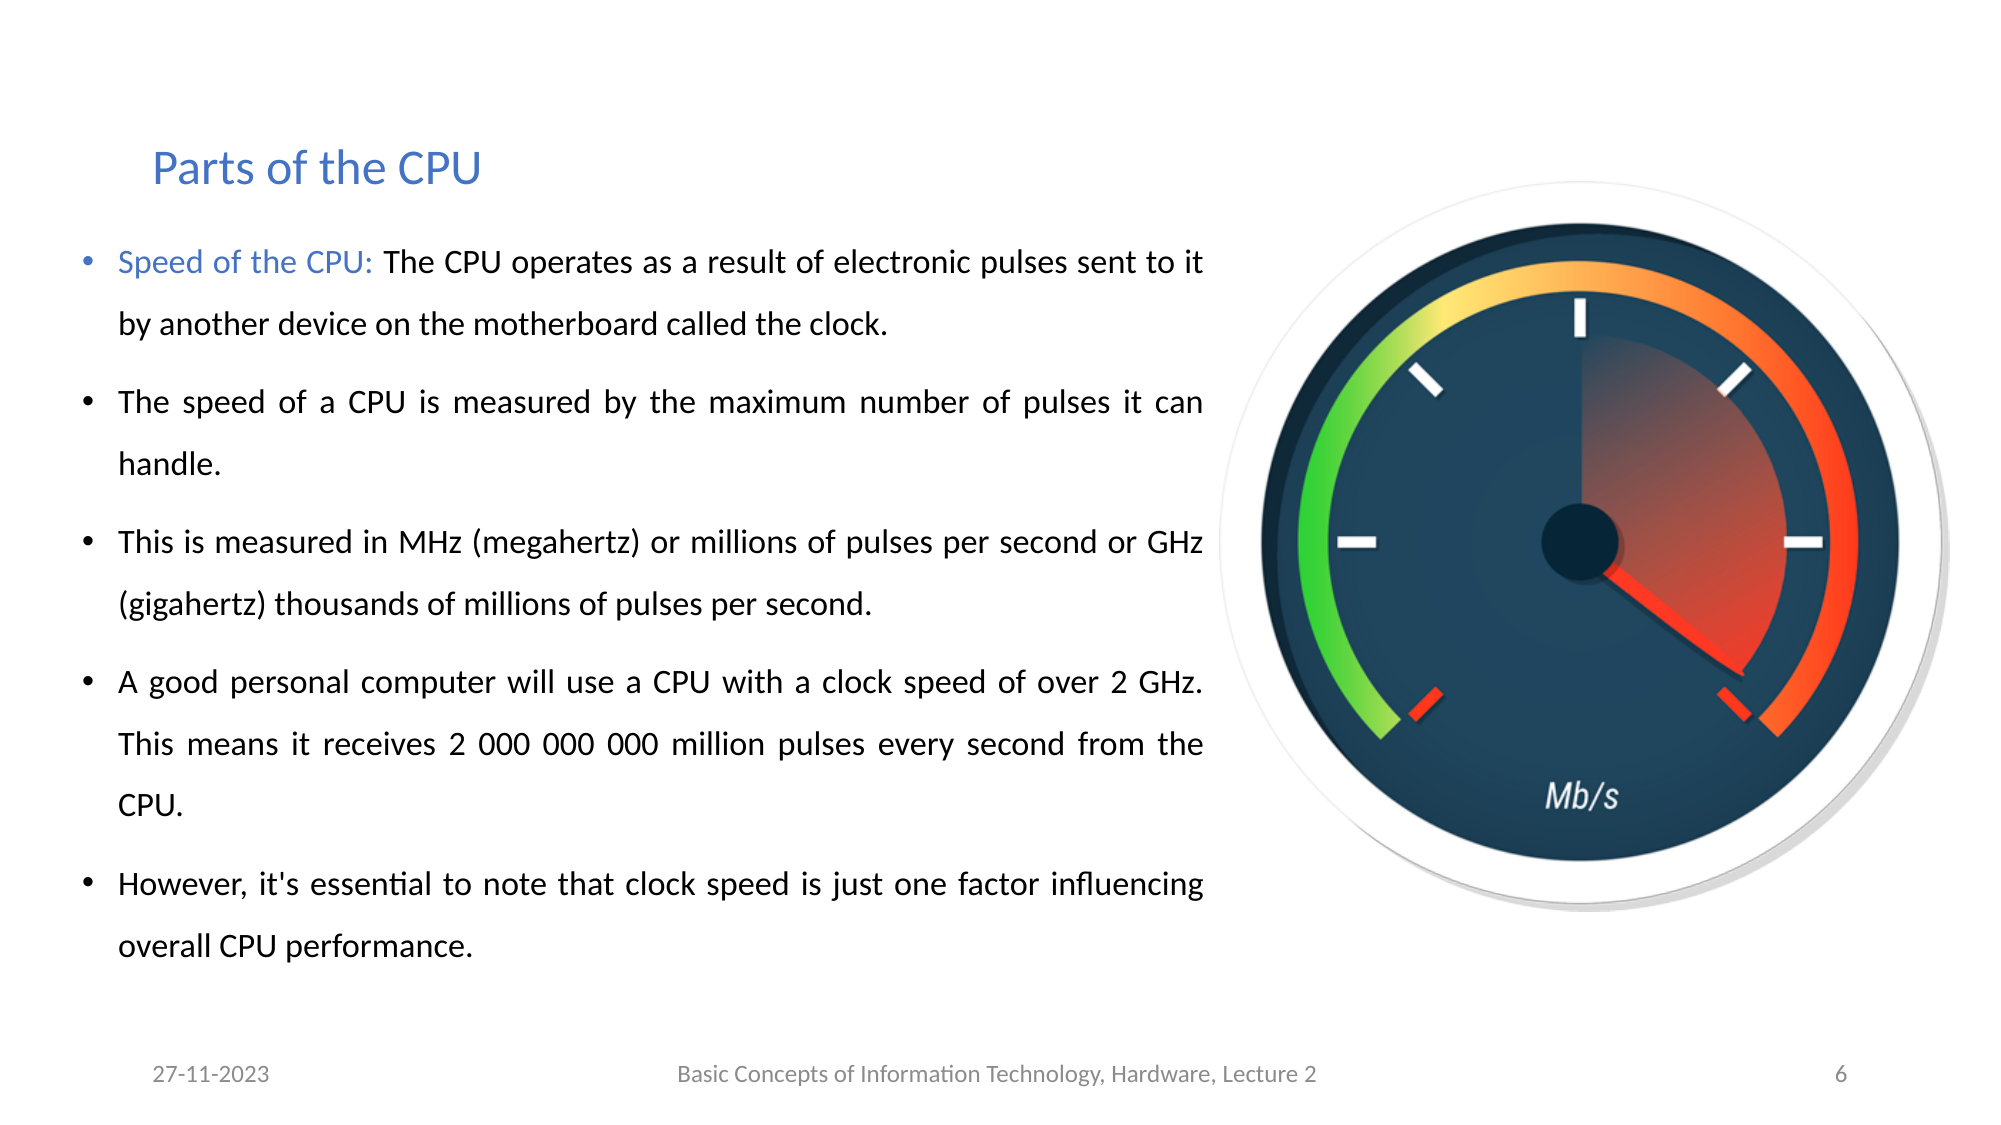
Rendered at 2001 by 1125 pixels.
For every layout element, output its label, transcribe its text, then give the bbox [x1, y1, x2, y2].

title Parts of the CPU [137, 59, 1863, 211]
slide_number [137, 1042, 588, 1103]
list Speed of the CPU: The CPU operates as a result of electronic pulses sent to it by another device on the motherboard called the clock. The speed of a CPU is measured by the maximum number of pulses it can handle. This is measured in MHz (megahertz) or millions of pulses per second or GHz (gigahertz) thousands of millions of pulses per second. A good personal computer will use a CPU with a clock speed of over 2 GHz. This means it receives 2 000 000 000 million pulses every second from the CPU. However, it's essential to note that clock speed is just one factor influencing overall CPU performance. [67, 211, 1220, 978]
slide_number 6 [1412, 1042, 1863, 1103]
footer Basic Concepts of Information Technology, Hardware, Lecture 2 [662, 1042, 1338, 1103]
picture [1219, 181, 1950, 912]
